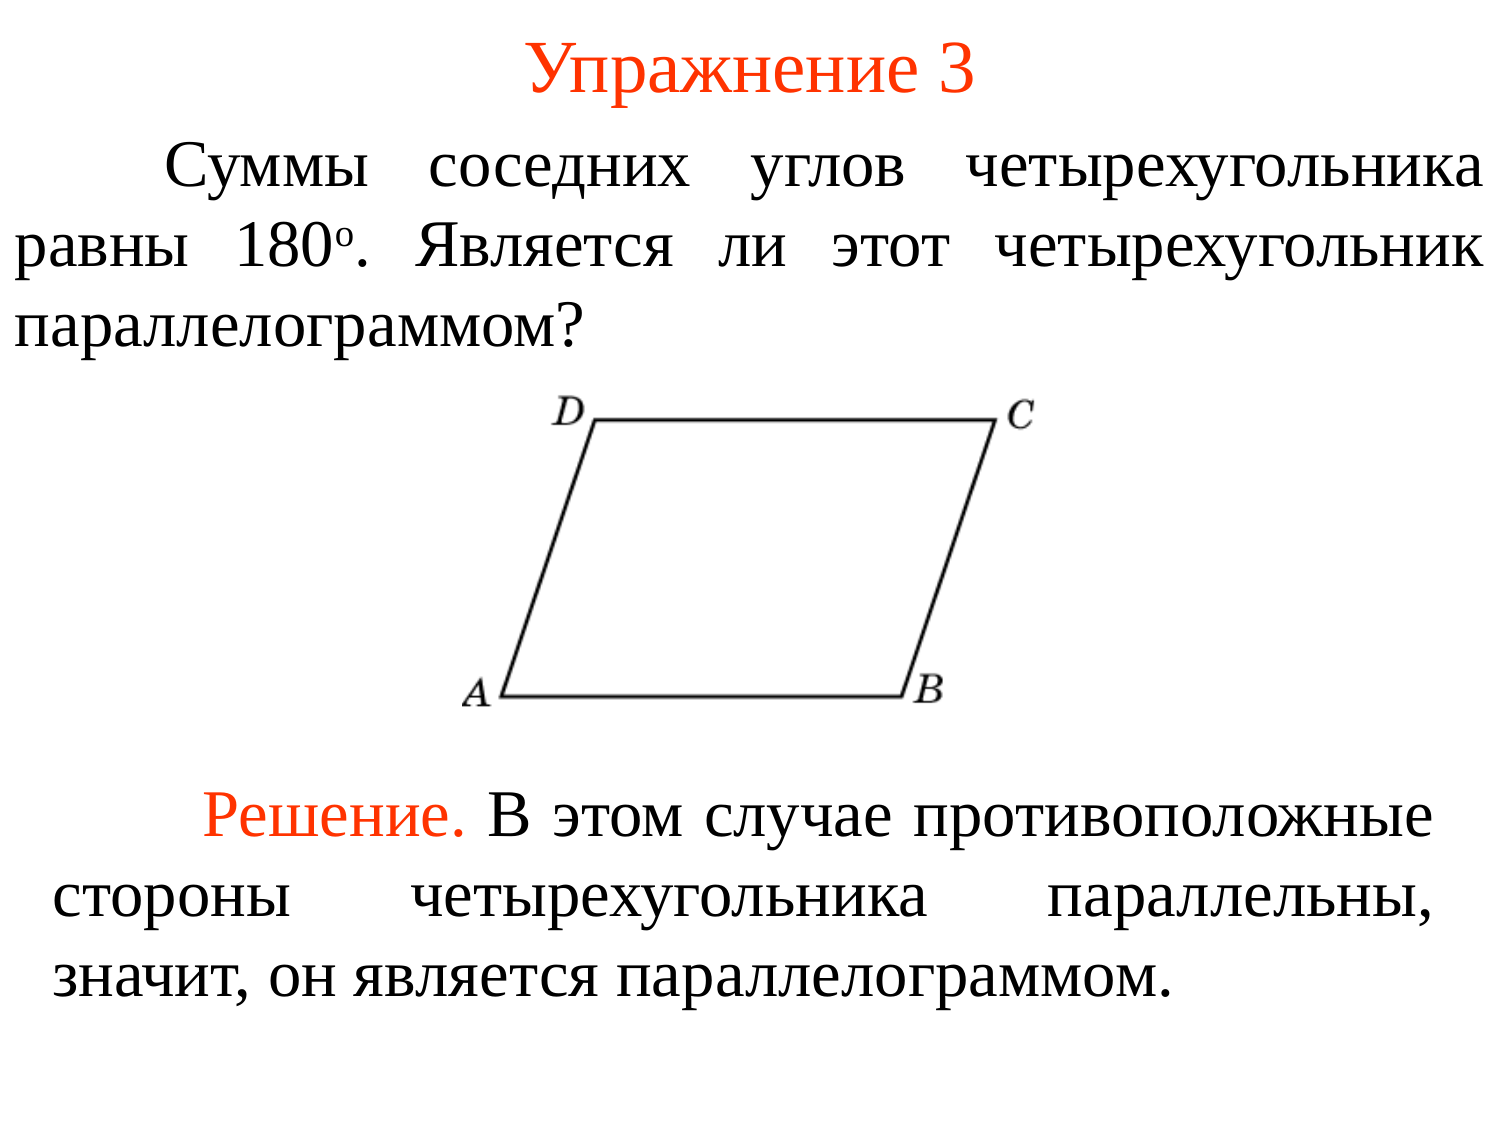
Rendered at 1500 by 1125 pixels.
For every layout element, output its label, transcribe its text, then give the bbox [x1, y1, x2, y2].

title Упражнение 3 [112, 24, 1388, 100]
picture [462, 387, 1036, 717]
text_box Суммы соседних углов четырехугольника равны 180о. Является ли этот четырехугольник параллелограммом? [0, 112, 1500, 368]
text_box Решение. В этом случае противоположные стороны четырехугольника параллельны, значит, он является параллелограммом. [37, 762, 1450, 1018]
